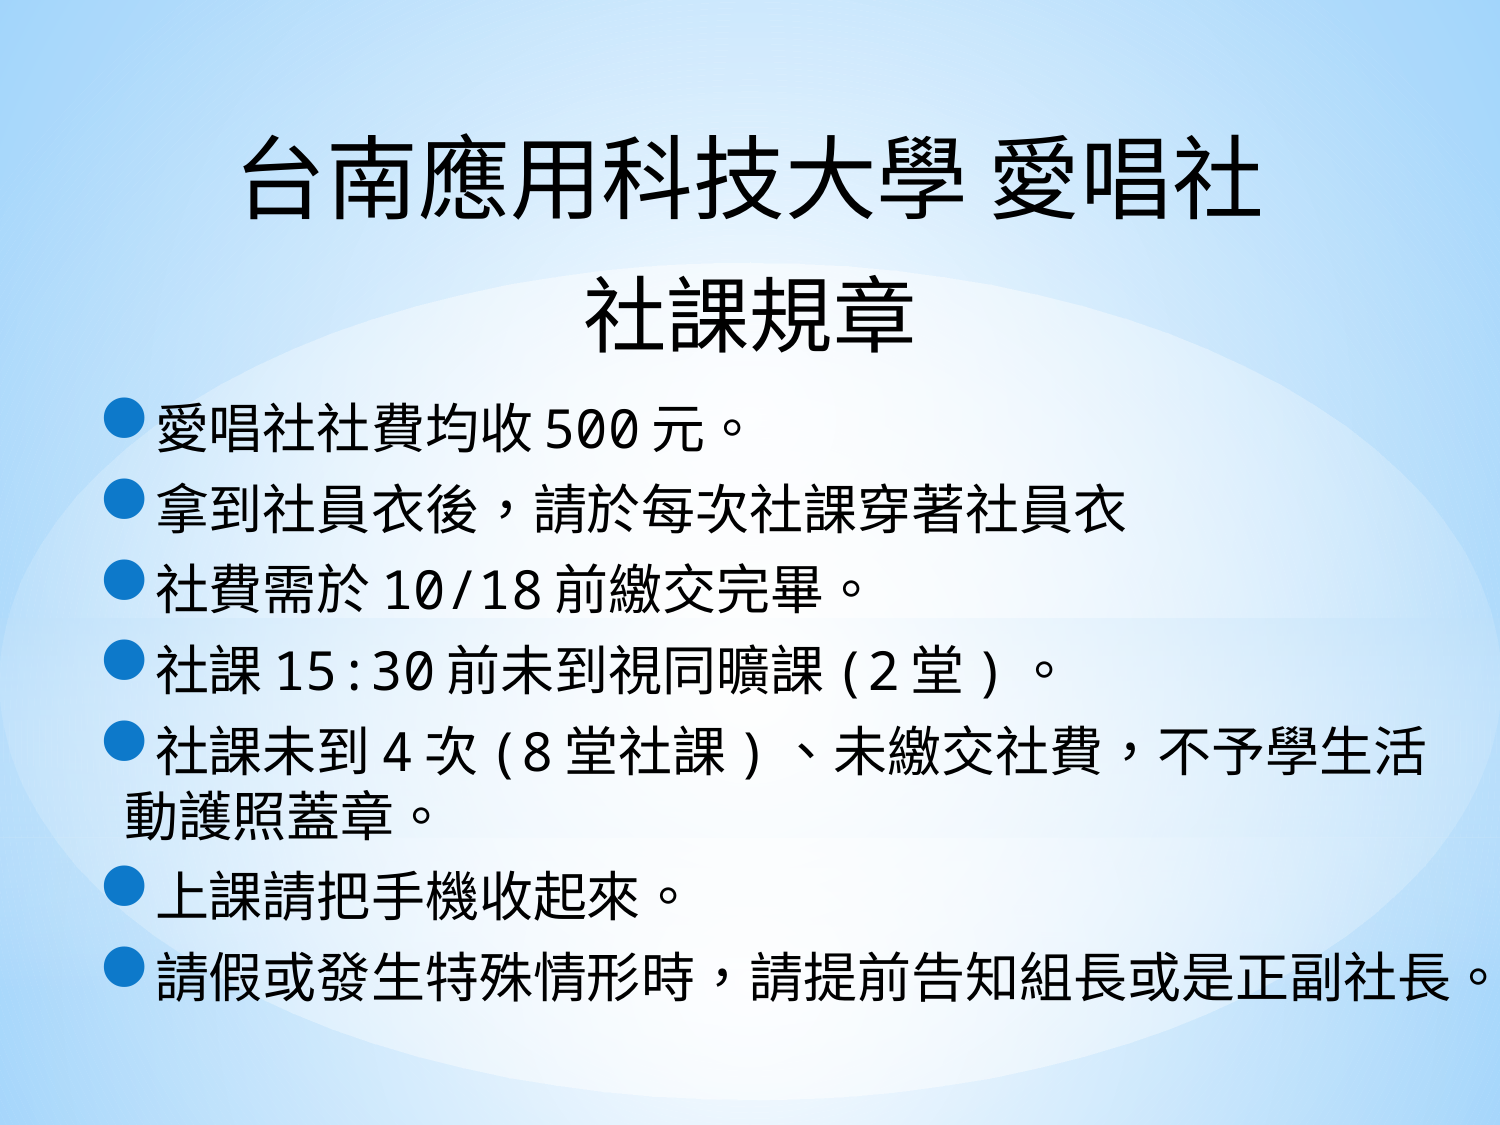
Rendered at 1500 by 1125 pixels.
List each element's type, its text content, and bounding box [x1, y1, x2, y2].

text_box 台南應用科技大學 愛唱社 [0, 113, 1500, 239]
list 愛唱社社費均收500元。 拿到社員衣後，請於每次社課穿著社員衣 社費需於10/18前繳交完畢。 社課15:30前未到視同曠課(2堂)。 社課未到4次(8堂社課)、未繳交社費，不予學生活動護照蓋章。 上課請把手機收起來。 請假或發生特殊情形時，請提前告知組長或是正副社長。 [76, 387, 1471, 1083]
text_box 社課規章 [0, 255, 1500, 371]
